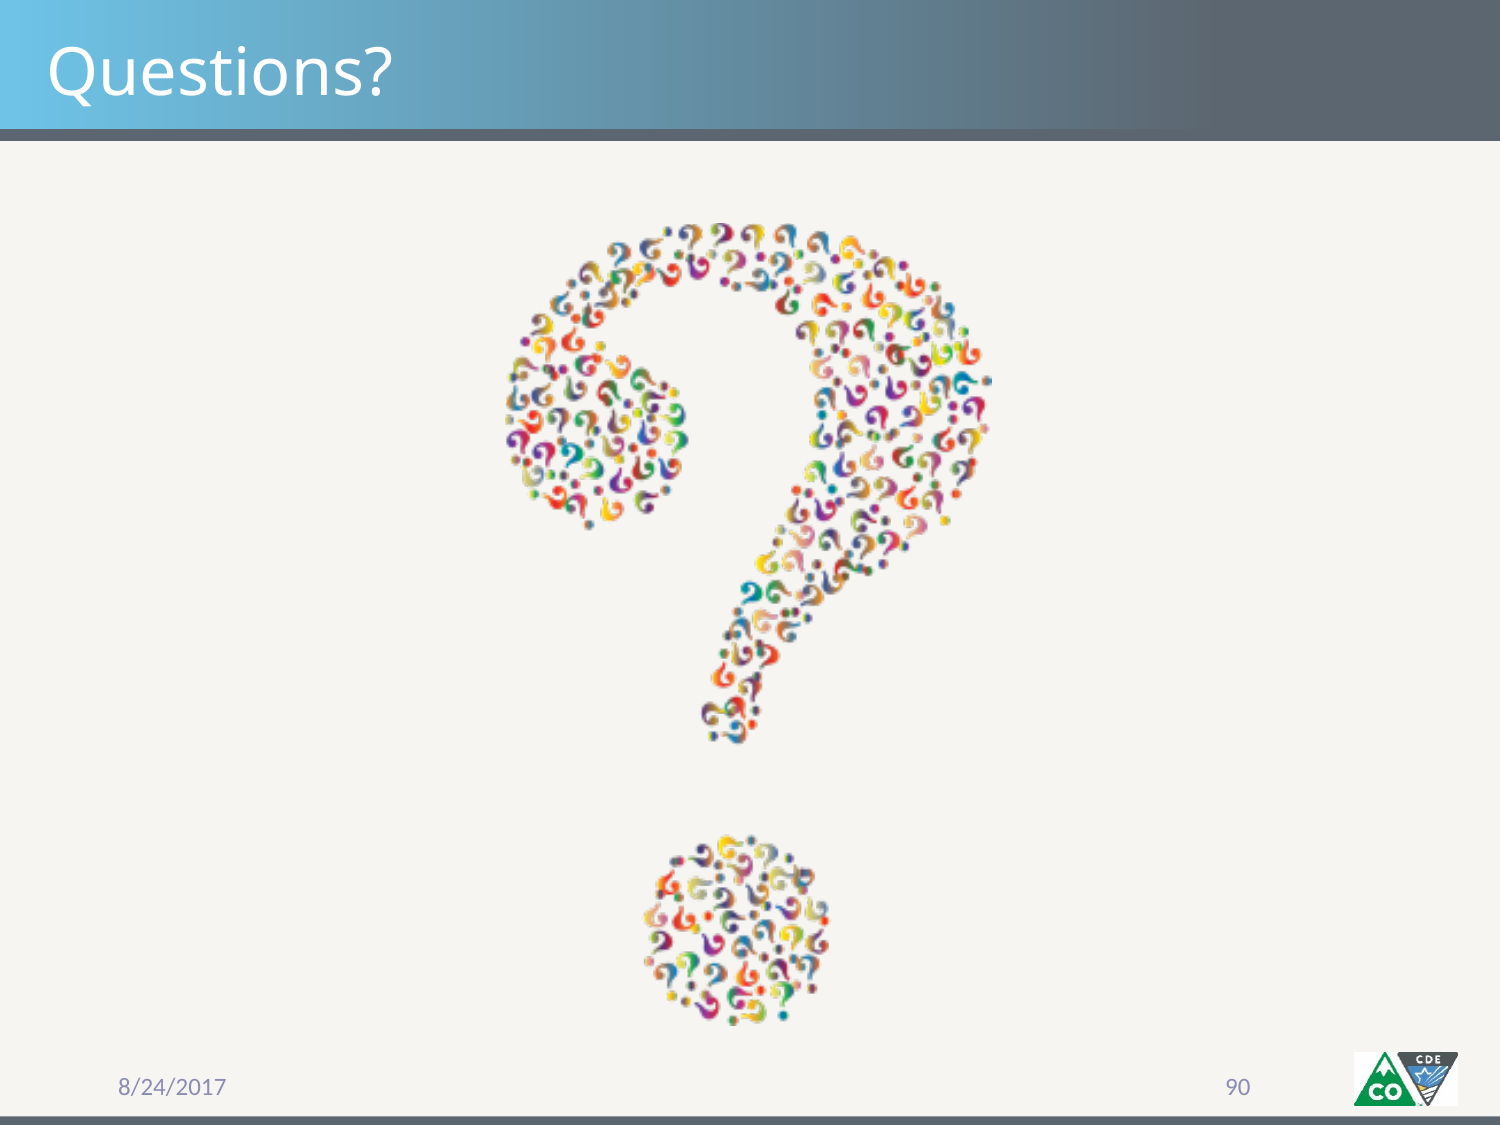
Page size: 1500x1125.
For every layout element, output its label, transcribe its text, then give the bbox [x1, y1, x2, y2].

title Questions? [31, 31, 1326, 117]
picture [1354, 1052, 1458, 1106]
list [505, 223, 992, 1026]
